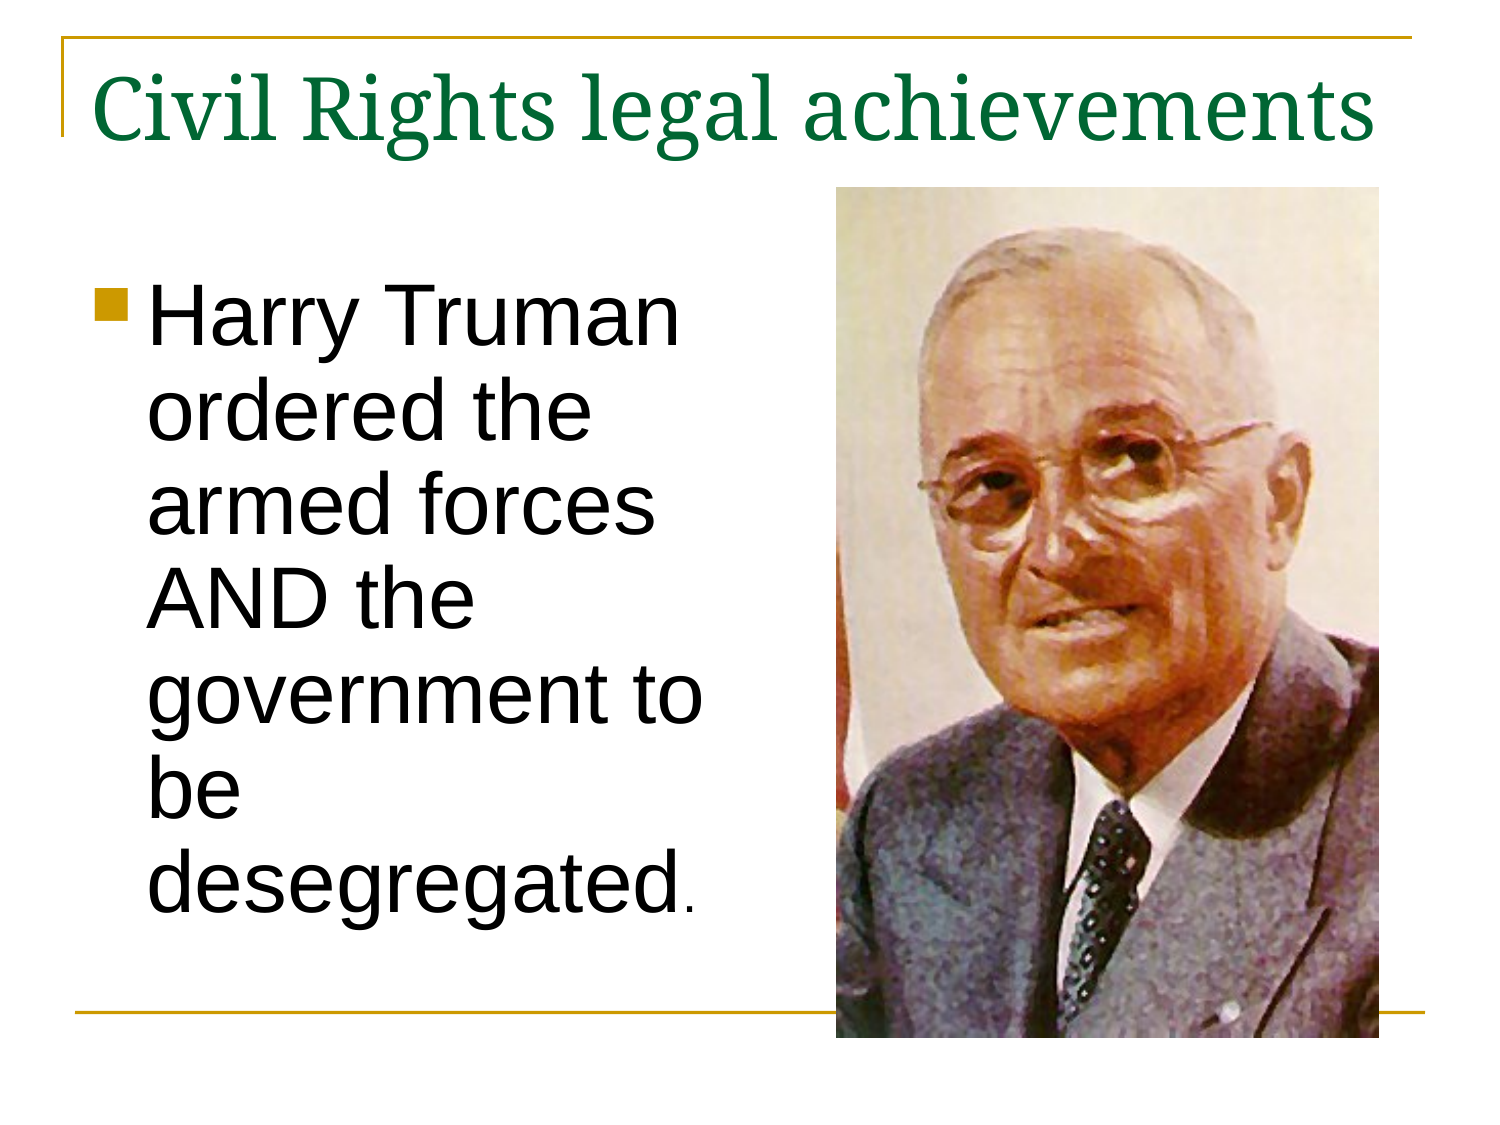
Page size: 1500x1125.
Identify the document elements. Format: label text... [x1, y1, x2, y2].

list Harry Truman ordered the armed forces AND the government to be desegregated. [75, 262, 738, 1006]
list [836, 187, 1379, 1038]
title Civil Rights legal achievements [75, 45, 1425, 233]
